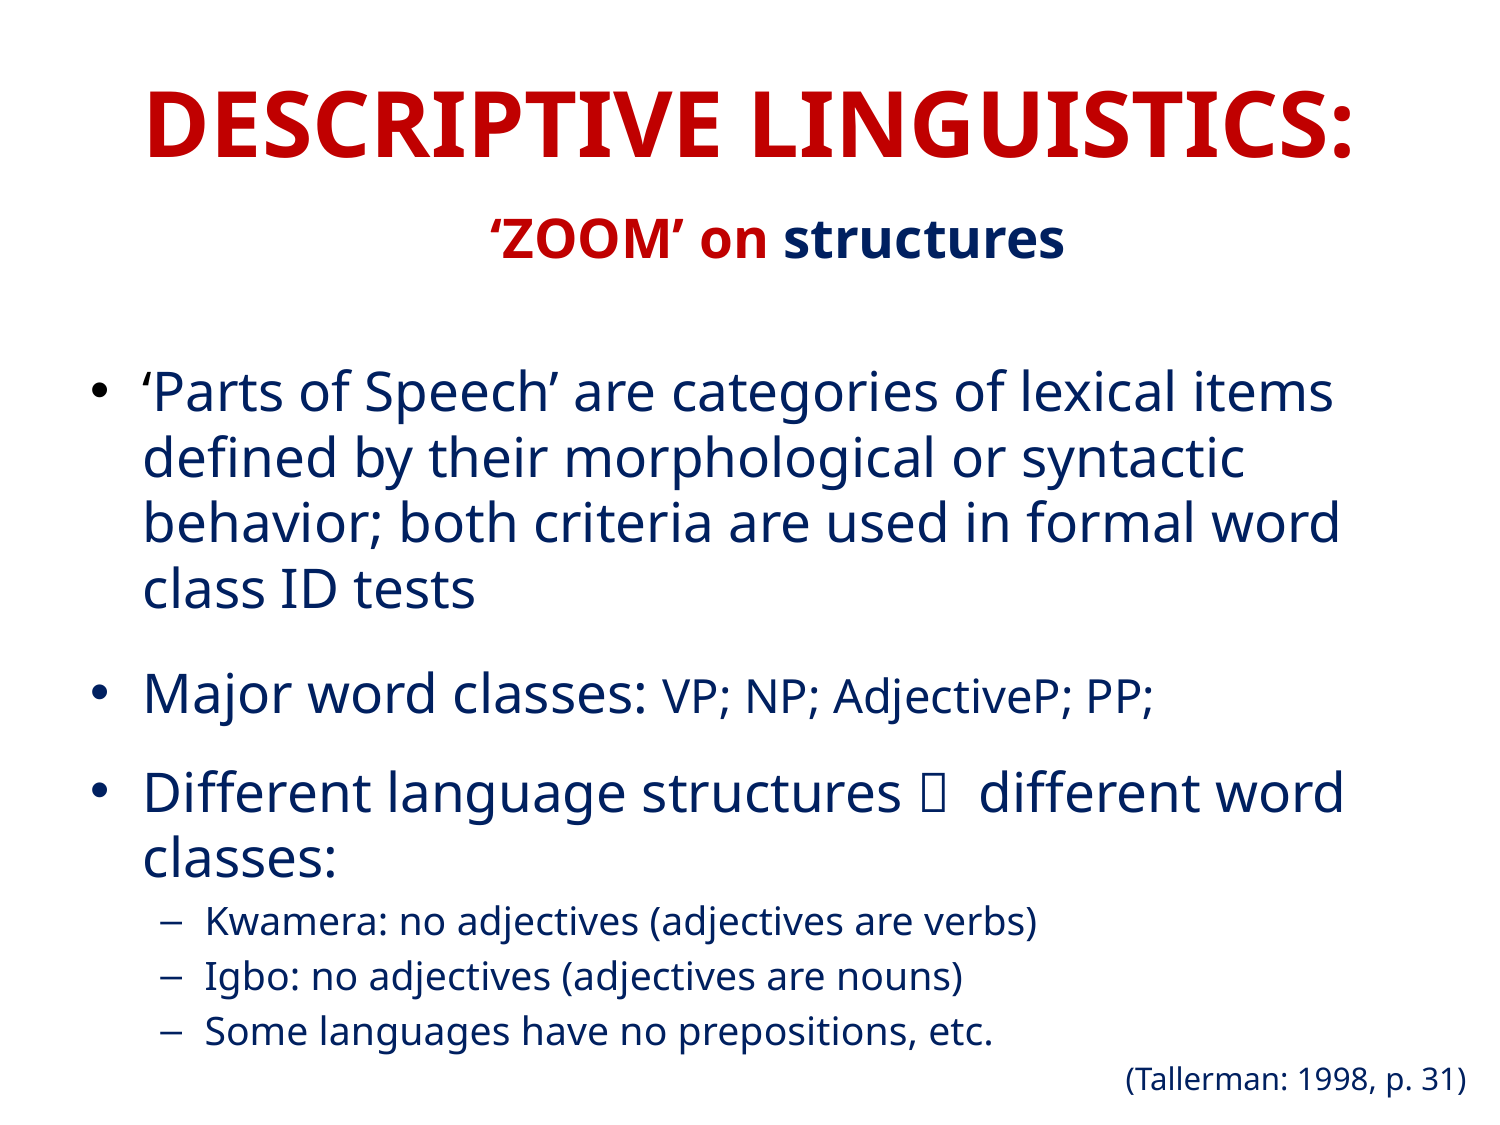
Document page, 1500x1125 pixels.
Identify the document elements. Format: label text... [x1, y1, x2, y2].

title DESCRIPTIVE LINGUISTICS: [75, 45, 1425, 196]
list ‘ZOOM’ on structures ‘Parts of Speech’ are categories of lexical items defined by their morphological or syntactic behavior; both criteria are used in formal word class ID tests Major word classes: VP; NP; AdjectiveP; PP; Different language structures  different word classes: Kwamera: no adjectives (adjectives are verbs) Igbo: no adjectives (adjectives are nouns) Some languages have no prepositions, etc. (Tallerman: 1998, p. 31) [75, 196, 1483, 1106]
